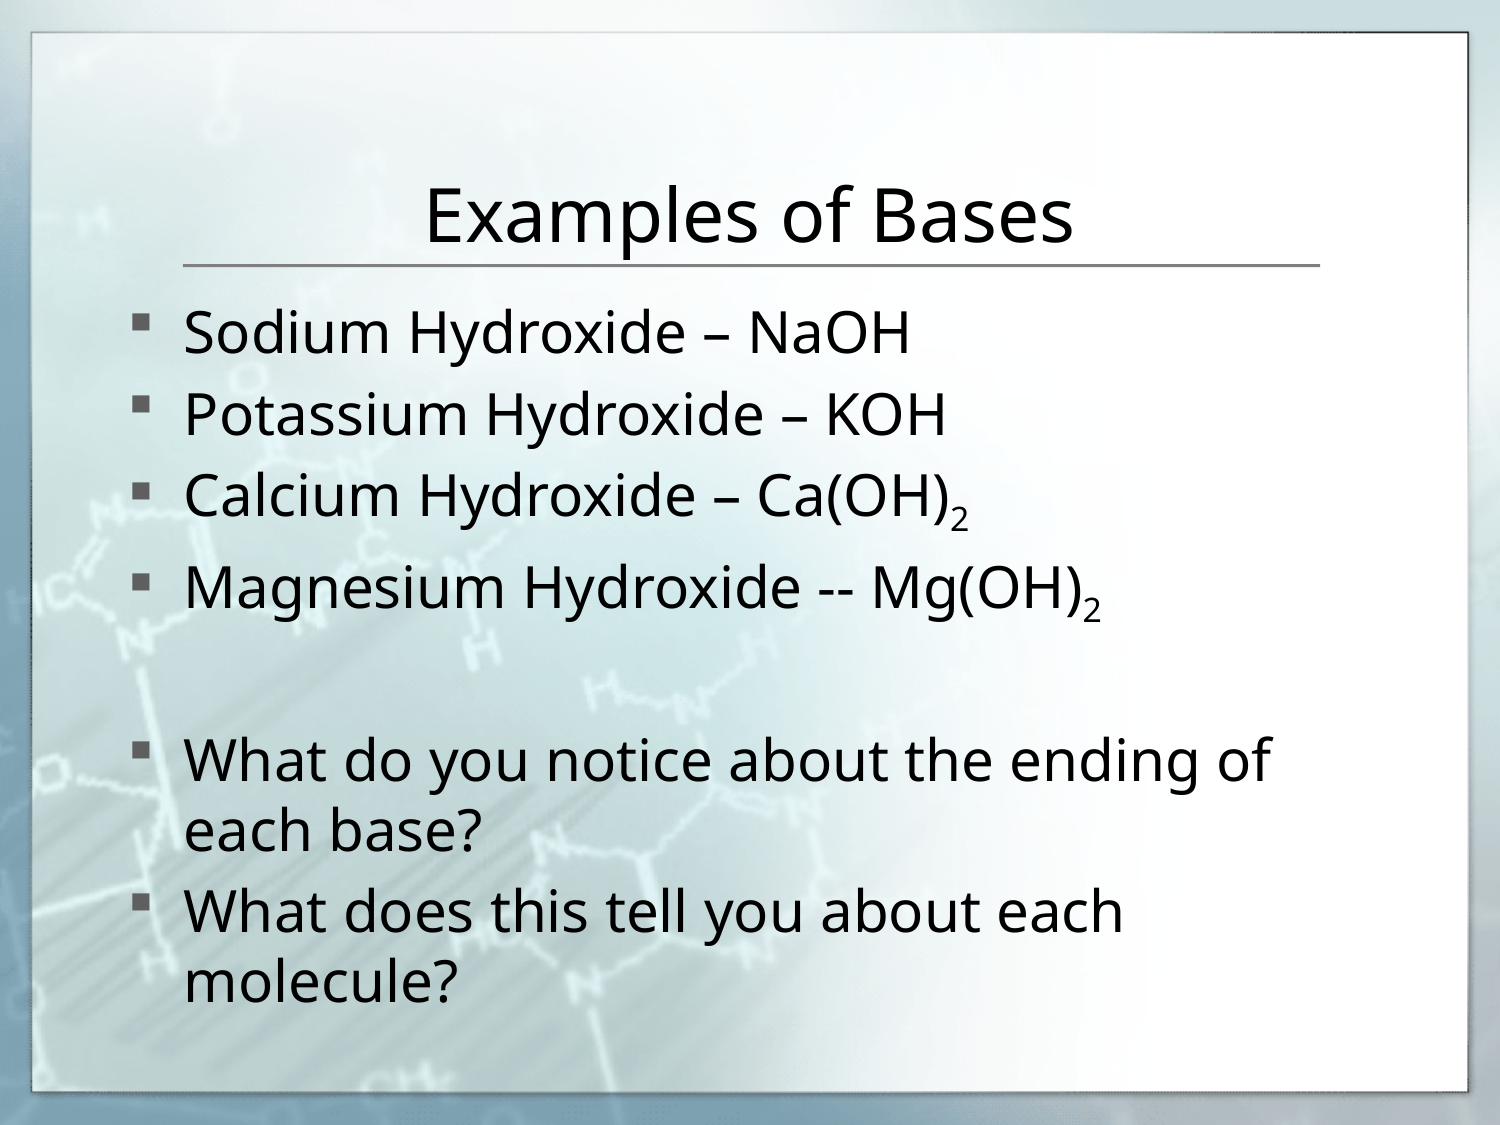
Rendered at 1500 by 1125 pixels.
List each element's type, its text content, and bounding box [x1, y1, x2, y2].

title Examples of Bases [0, 137, 1500, 288]
picture [0, 288, 1500, 1125]
picture [0, 0, 1500, 137]
list Sodium Hydroxide – NaOH Potassium Hydroxide – KOH Calcium Hydroxide – Ca(OH)2 Magnesium Hydroxide -- Mg(OH)2 What do you notice about the ending of each base? What does this tell you about each molecule? [112, 287, 1388, 838]
